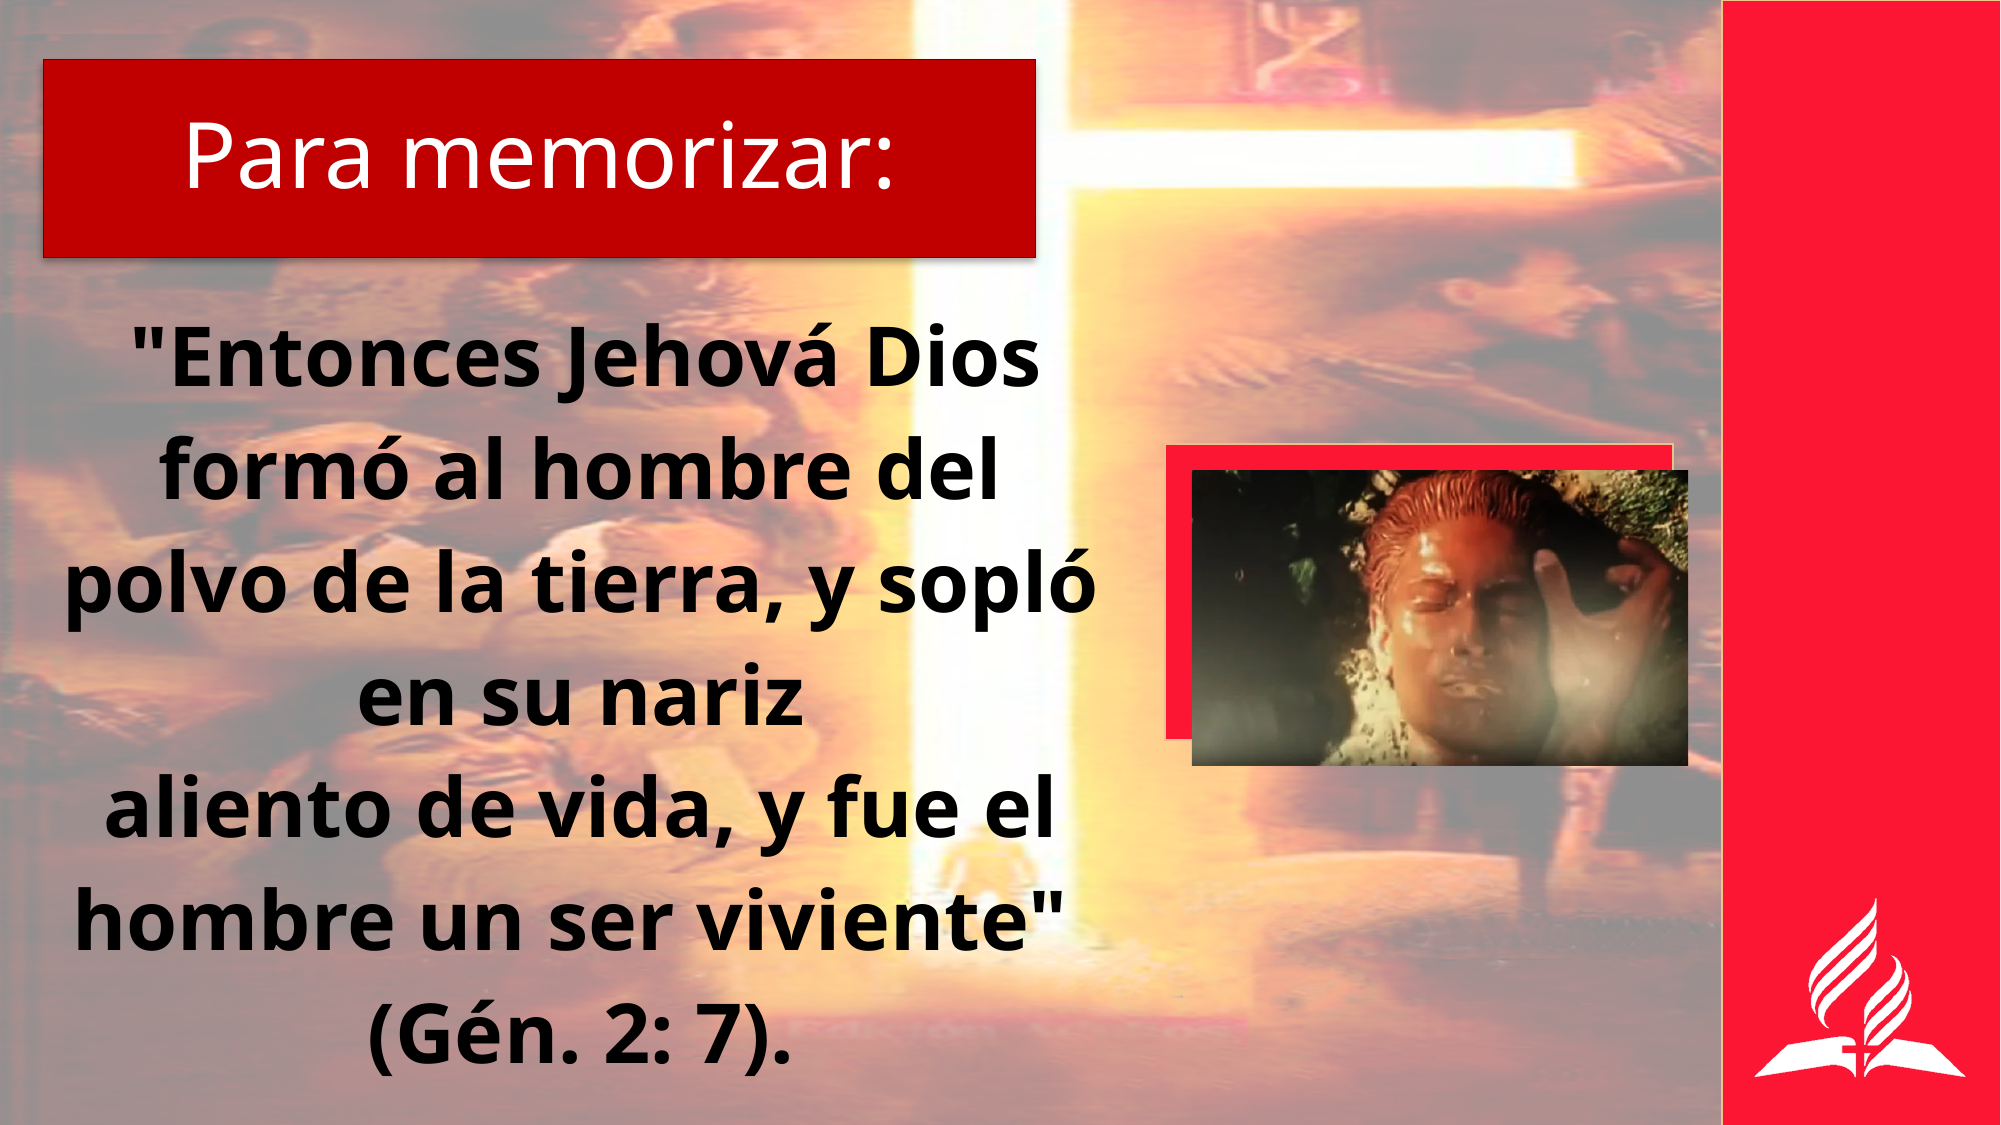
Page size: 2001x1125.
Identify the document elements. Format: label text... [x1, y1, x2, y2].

title Para memorizar: [43, 59, 1036, 258]
picture [1722, 867, 2000, 1125]
picture [1191, 470, 1689, 766]
text_box [1164, 443, 1674, 741]
